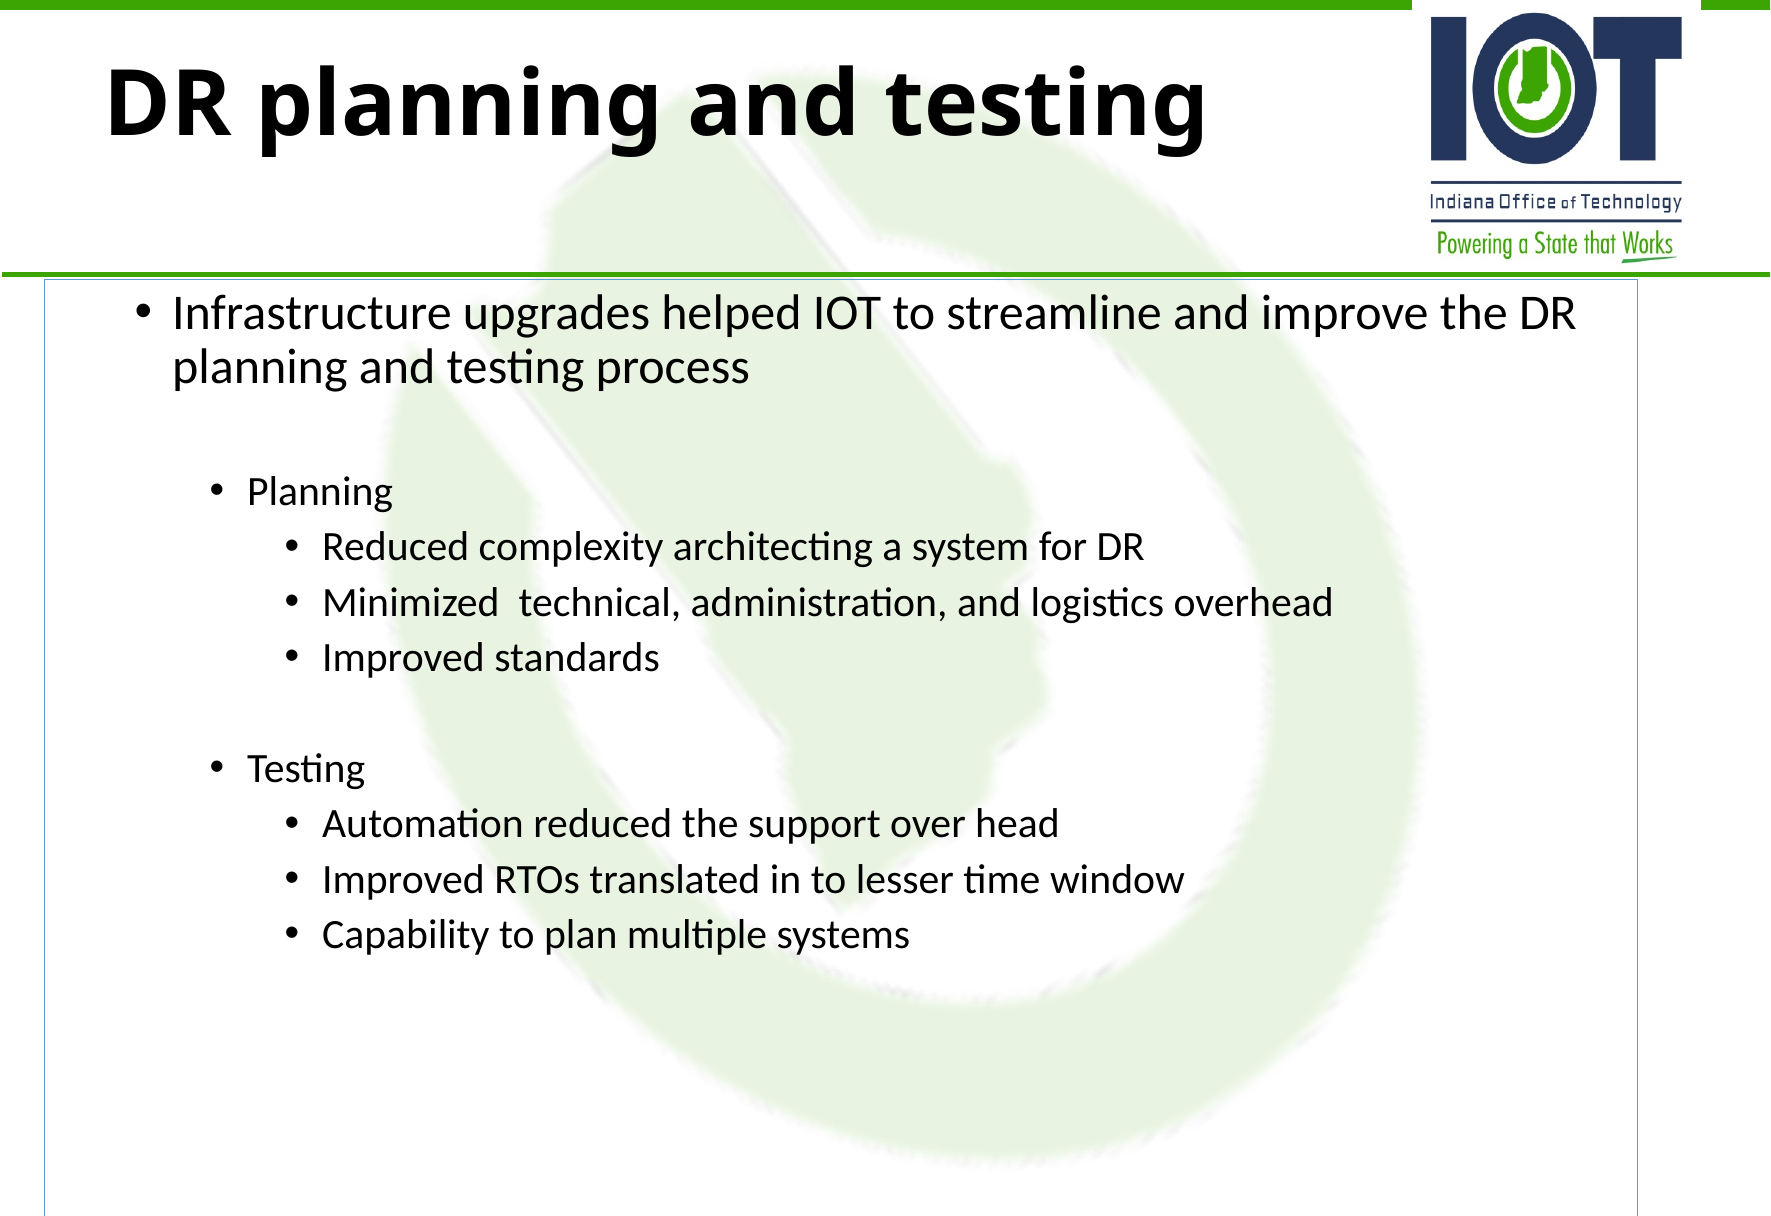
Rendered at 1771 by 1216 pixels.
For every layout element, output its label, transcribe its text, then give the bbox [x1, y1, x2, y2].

list Infrastructure upgrades helped IOT to streamline and improve the DR planning and testing process Planning Reduced complexity architecting a system for DR Minimized technical, administration, and logistics overhead Improved standards Testing Automation reduced the support over head Improved RTOs translated in to lesser time window Capability to plan multiple systems [44, 279, 1638, 1216]
title DR planning and testing [88, 48, 1682, 252]
picture [0, 0, 1771, 1216]
